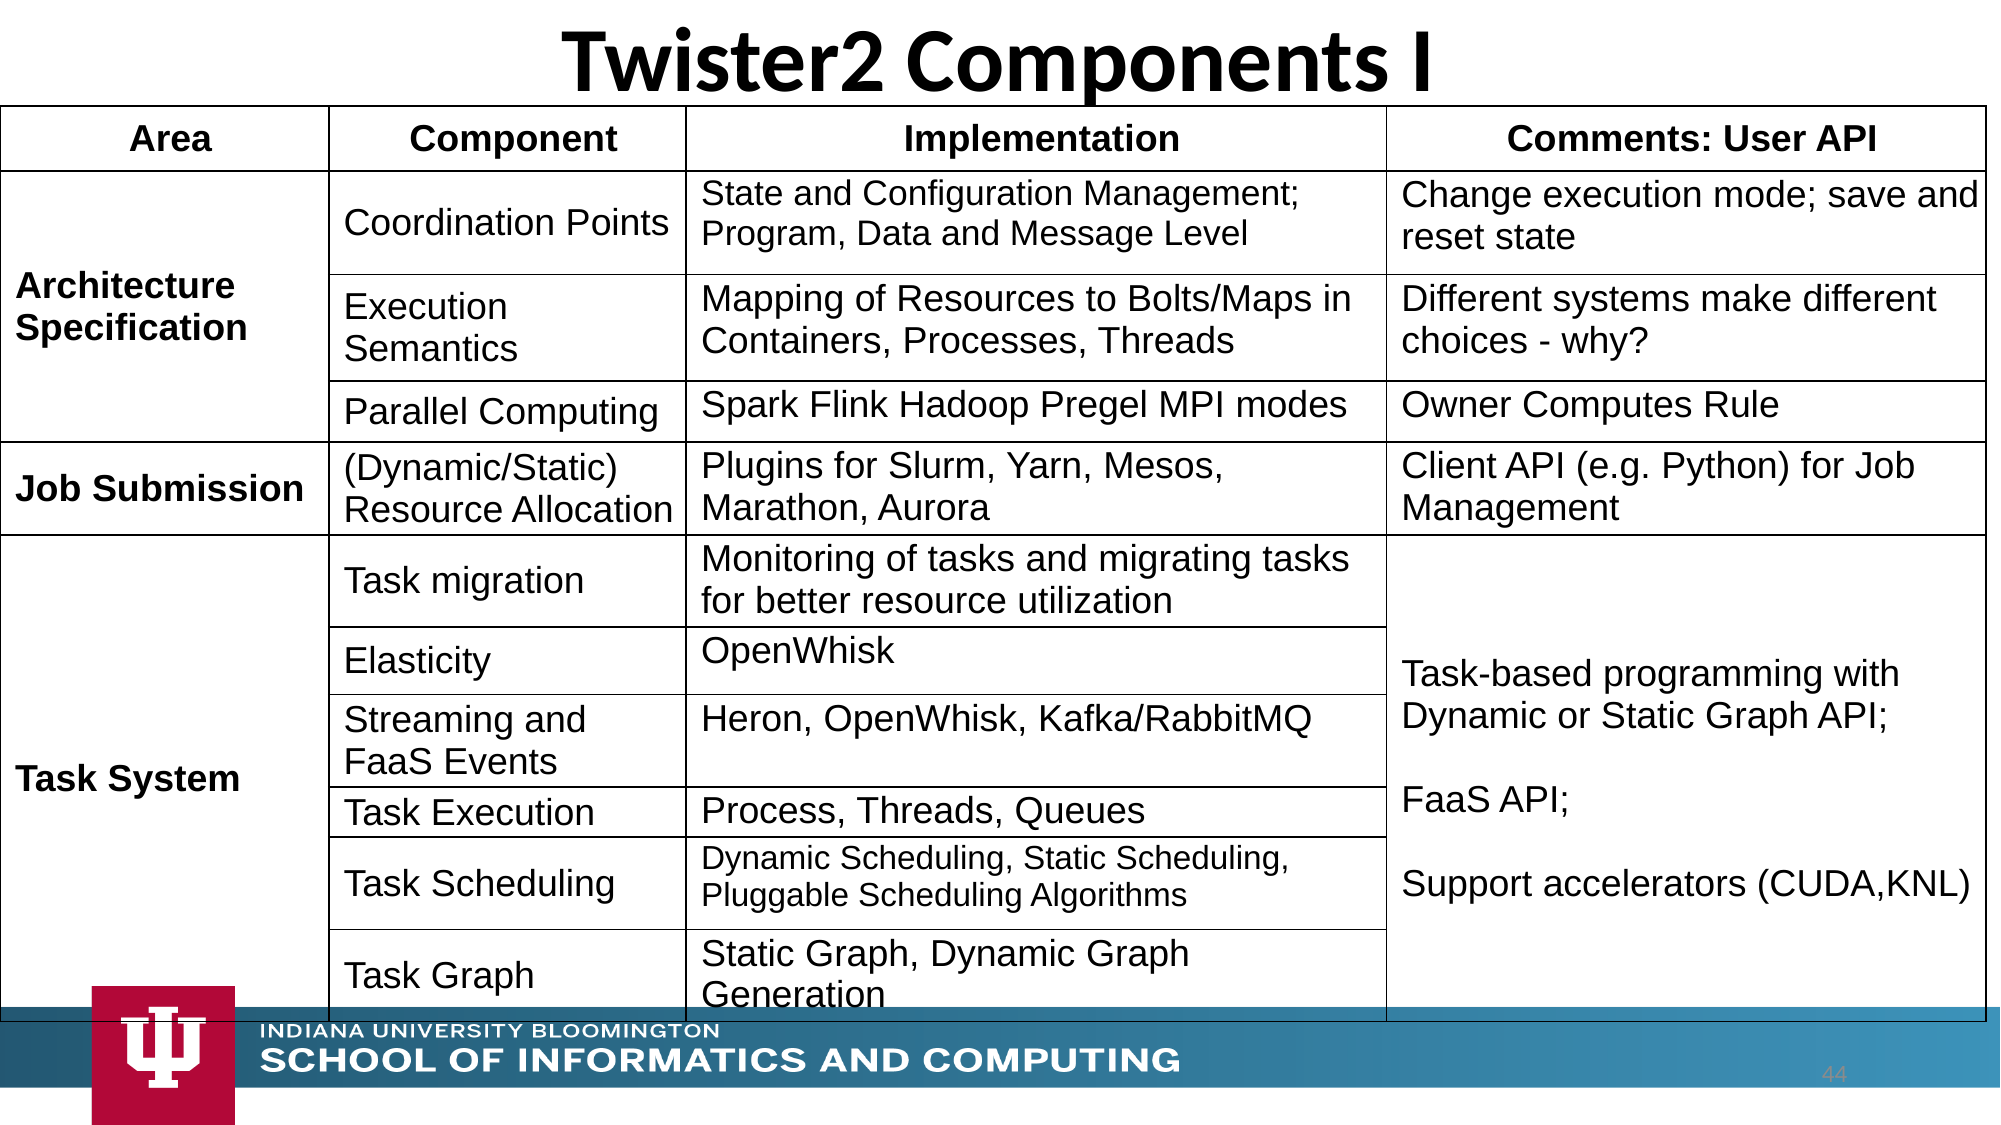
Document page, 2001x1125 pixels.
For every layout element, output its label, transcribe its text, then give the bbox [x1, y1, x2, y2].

table_header Implementation [687, 107, 1386, 170]
table_cell Owner Computes Rule [1387, 382, 1985, 441]
table_cell Task System [1, 536, 328, 1021]
table_header Comments: User API [1387, 107, 1985, 170]
table_cell Heron, OpenWhisk, Kafka/RabbitMQ [687, 695, 1386, 786]
slide_number 44 [1412, 1042, 1863, 1103]
table_cell Task Execution [330, 788, 685, 836]
table_cell Monitoring of tasks and migrating tasks for better resource utilization [687, 536, 1386, 626]
table_cell Static Graph, Dynamic Graph Generation [687, 930, 1386, 1021]
text_box [1897, 224, 1928, 375]
table_cell Job Submission [1, 443, 328, 534]
table_cell Elasticity [330, 628, 685, 694]
table_cell Architecture Specification [1, 172, 328, 441]
table_cell State and Configuration Management; Program, Data and Message Level [687, 172, 1386, 274]
picture [0, 986, 2000, 1125]
title Twister2 Components I [136, 0, 1862, 105]
table_cell Process, Threads, Queues [687, 788, 1386, 836]
table_cell Spark Flink Hadoop Pregel MPI modes [687, 382, 1386, 441]
table_cell Dynamic Scheduling, Static Scheduling, Pluggable Scheduling Algorithms [687, 838, 1386, 929]
table_cell Change execution mode; save and reset state [1387, 172, 1985, 274]
table_header Area [1, 107, 328, 170]
table_cell (Dynamic/Static) Resource Allocation [330, 443, 685, 534]
table_cell Client API (e.g. Python) for Job Management [1387, 443, 1985, 534]
table_cell Different systems make different choices - why? [1387, 275, 1985, 380]
table_cell Task migration [330, 536, 685, 626]
table_cell OpenWhisk [687, 628, 1386, 694]
table_cell Mapping of Resources to Bolts/Maps in Containers, Processes, Threads [687, 275, 1386, 380]
table_cell Parallel Computing [330, 382, 685, 441]
table_cell Plugins for Slurm, Yarn, Mesos, Marathon, Aurora [687, 443, 1386, 534]
table_cell Streaming and FaaS Events [330, 695, 685, 786]
table_cell Task Scheduling [330, 838, 685, 929]
table_cell Execution Semantics [330, 275, 685, 380]
table_header Component [330, 107, 685, 170]
table_cell Coordination Points [330, 172, 685, 274]
table_cell Task-based programming with Dynamic or Static Graph API; FaaS API; Support accelerators (CUDA,KNL) [1387, 536, 1985, 1021]
table_cell Task Graph [330, 930, 685, 1021]
